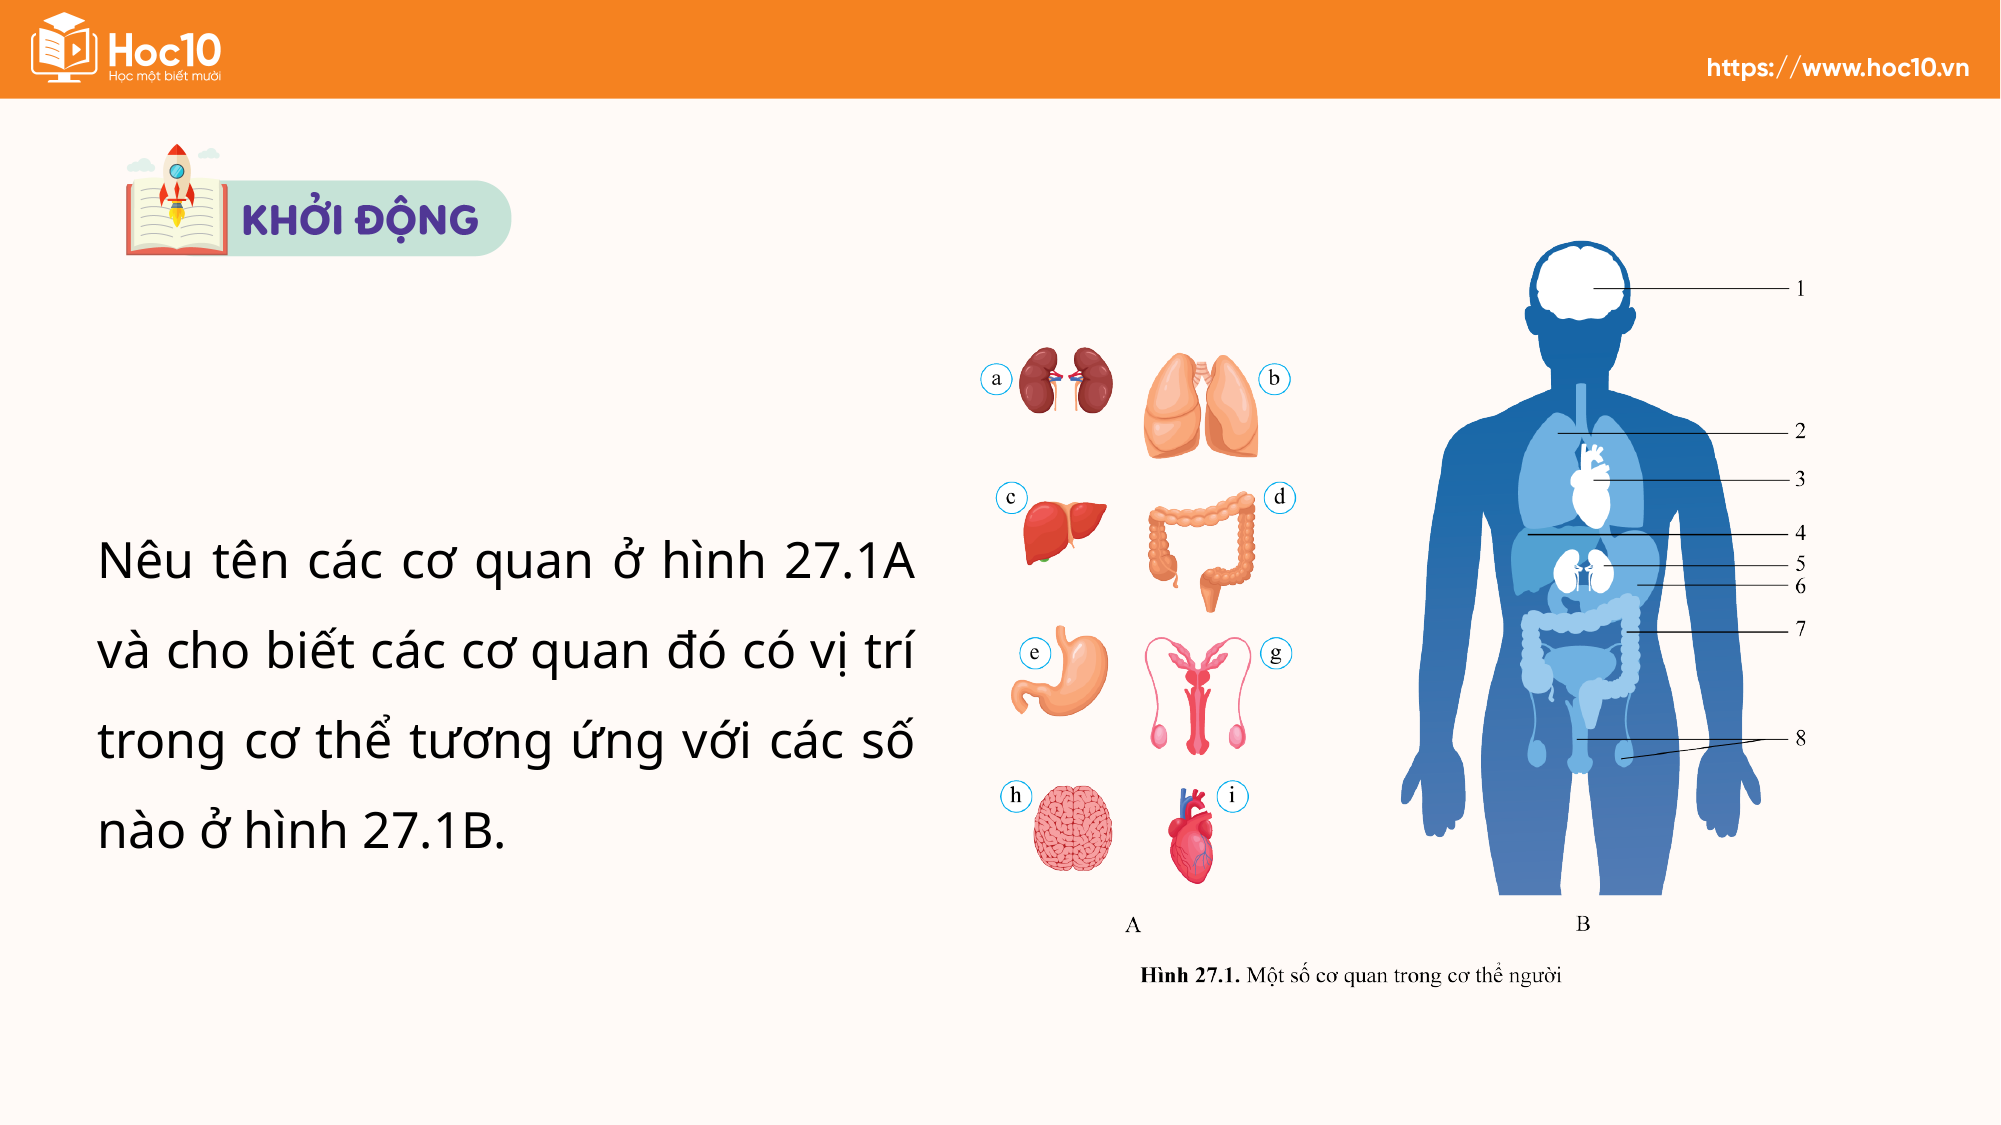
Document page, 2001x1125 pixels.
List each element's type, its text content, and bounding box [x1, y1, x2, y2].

text_box Nêu tên các cơ quan ở hình 27.1A và cho biết các cơ quan đó có vị trí trong cơ thể tương ứng với các số nào ở hình 27.1B. [82, 491, 932, 866]
picture [0, 0, 2001, 1125]
